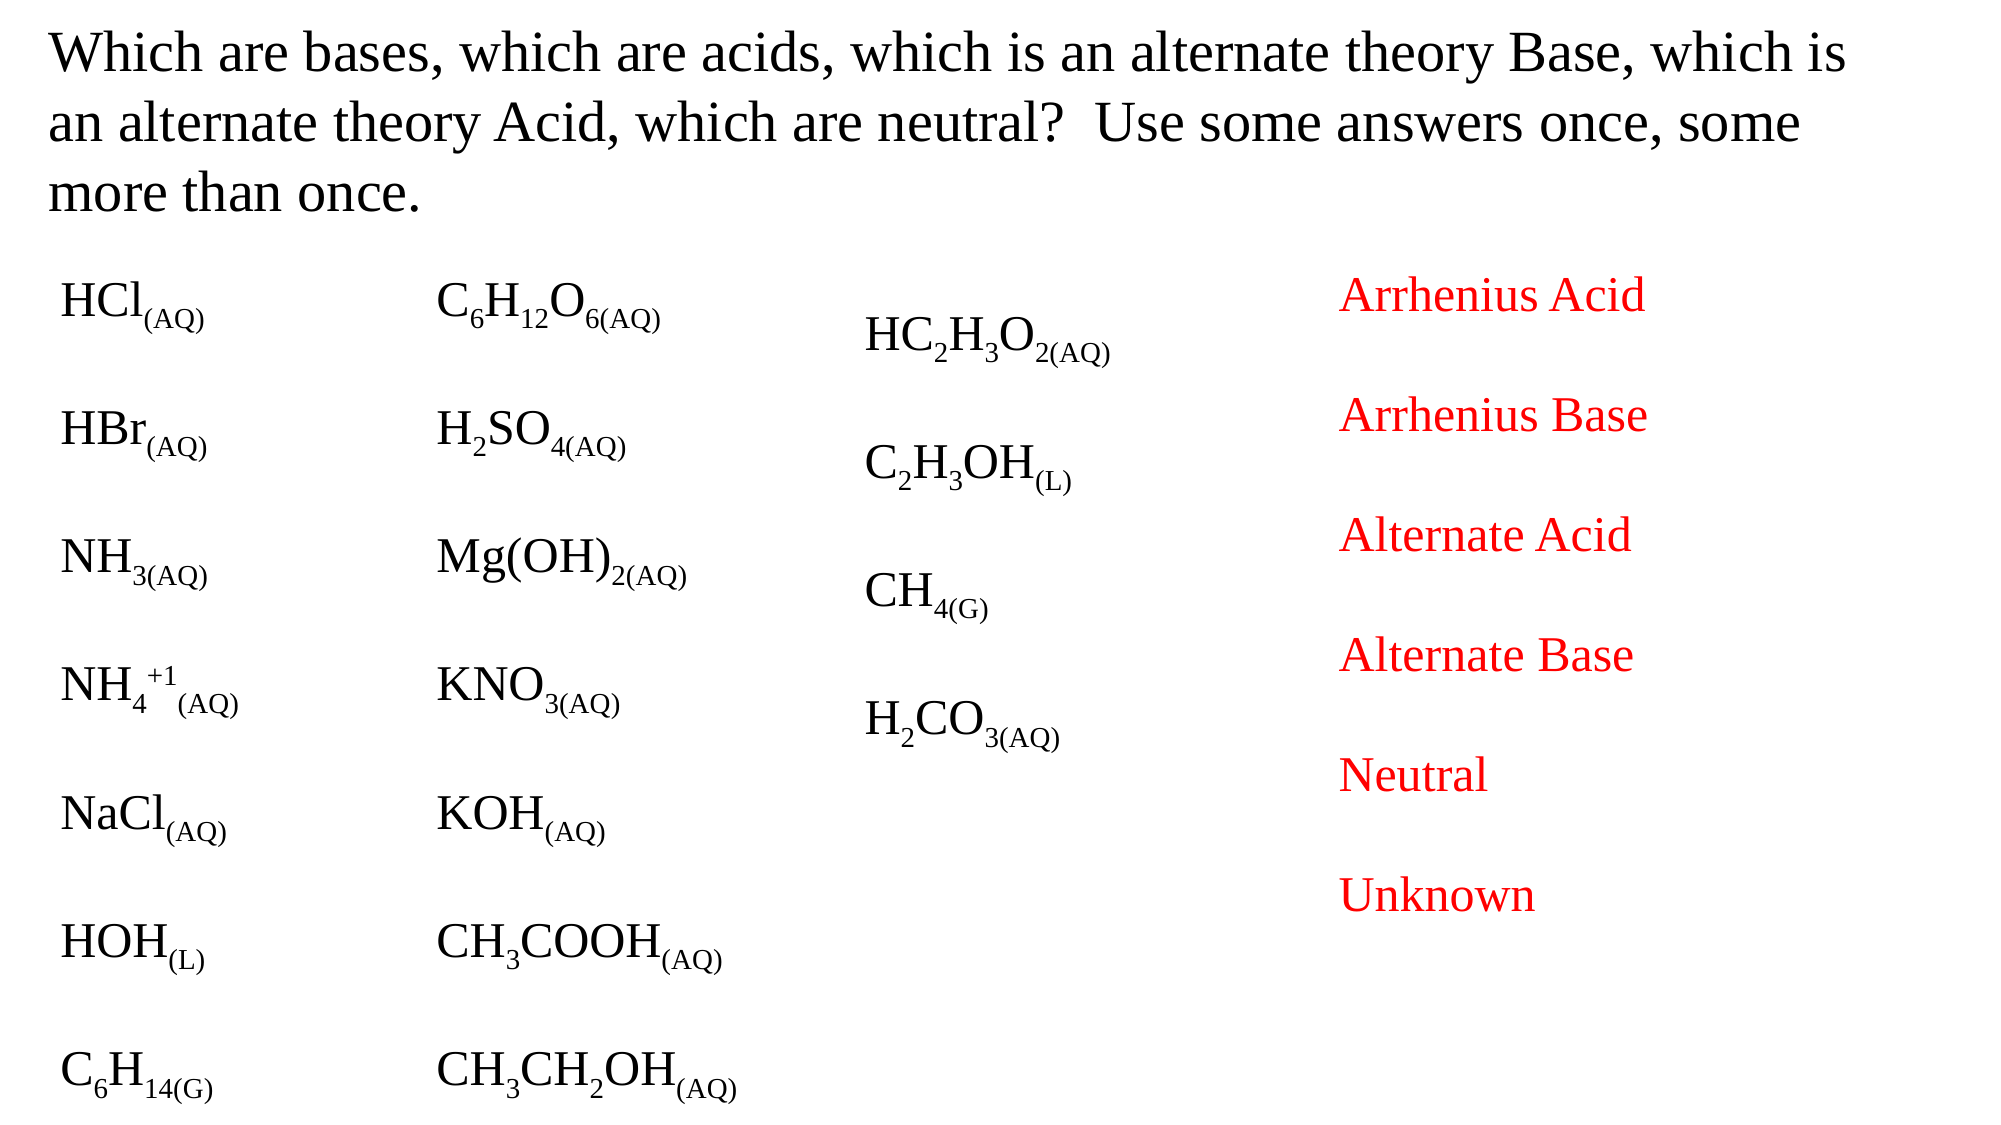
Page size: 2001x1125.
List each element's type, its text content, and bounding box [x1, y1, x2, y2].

text_box Which are bases, which are acids, which is an alternate theory Base, which is an alternate theory Acid, which are neutral? Use some answers once, some more than once. [33, 5, 1902, 231]
text_box Arrhenius Acid Arrhenius Base Alternate Acid Alternate Base Neutral Unknown [1323, 253, 1946, 929]
text_box HC2H3O2(AQ) C2H3OH(L) CH4(G) H2CO3(AQ) [849, 232, 1324, 761]
text_box HCl(AQ) HBr(AQ) NH3(AQ) NH4+1(AQ) NaCl(AQ) HOH(L) C6H14(G) [45, 258, 421, 1112]
text_box C6H12O6(AQ) H2SO4(AQ) Mg(OH)2(AQ) KNO3(AQ) KOH(AQ) CH3COOH(AQ) CH3CH2OH(AQ) [421, 258, 896, 1112]
